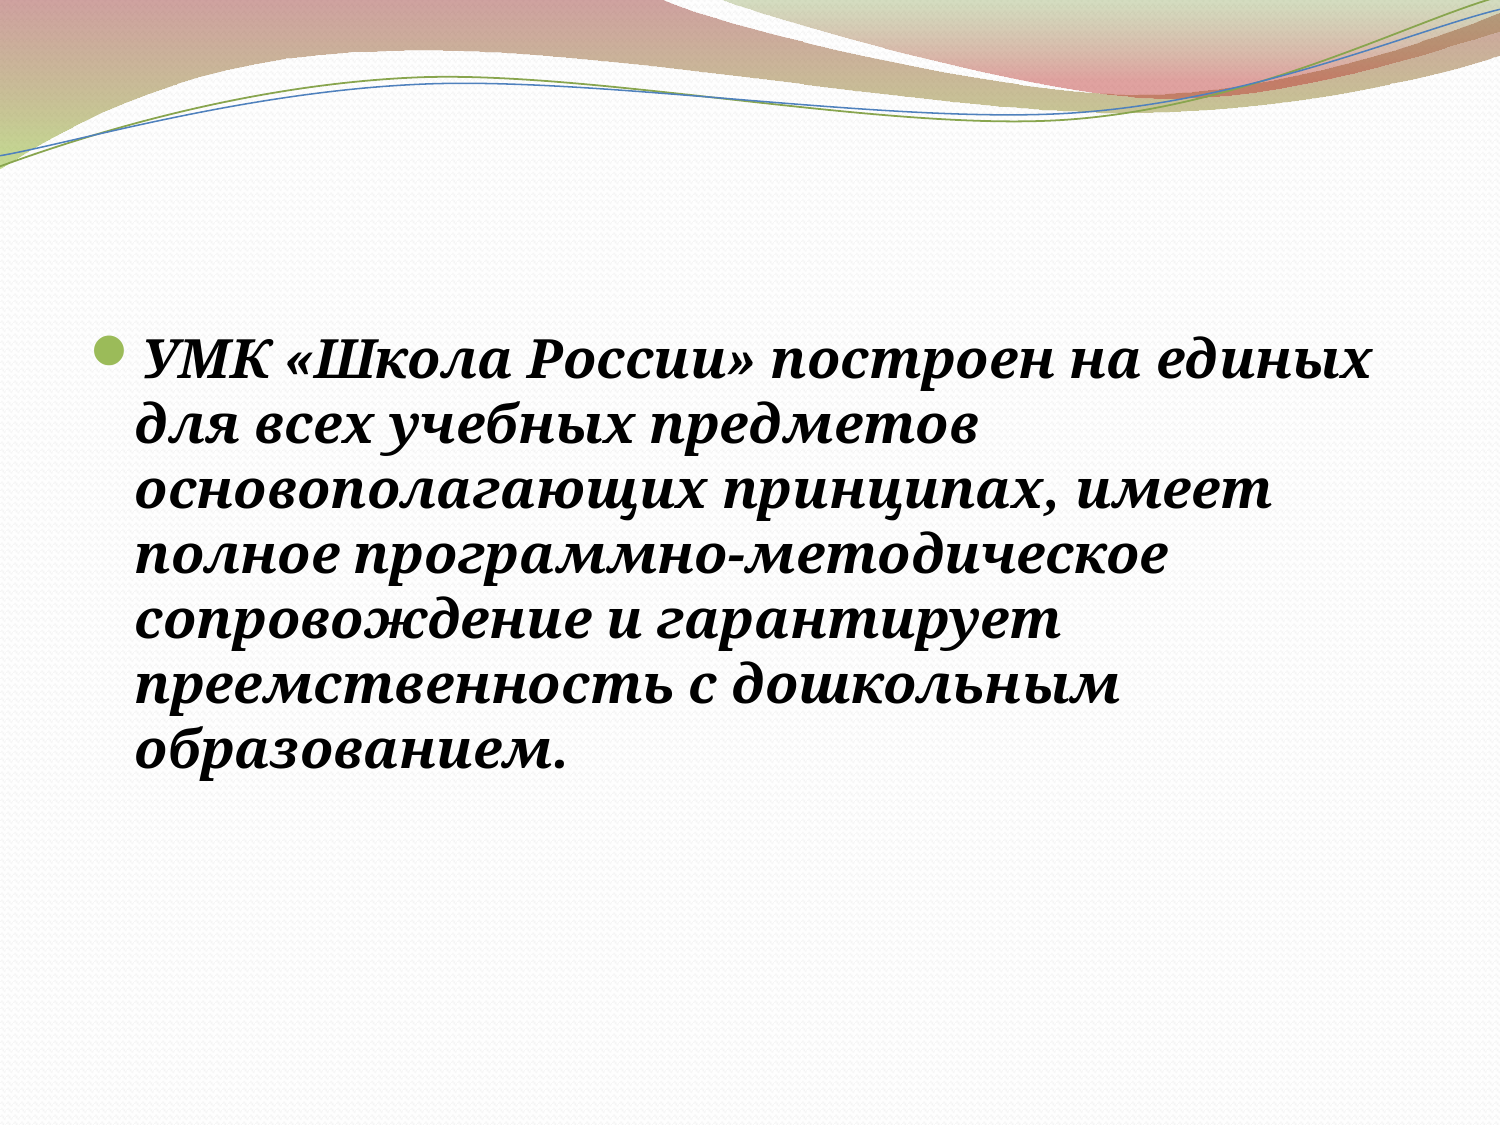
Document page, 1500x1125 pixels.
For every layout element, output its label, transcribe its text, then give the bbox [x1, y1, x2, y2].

list УМК «Школа России» построен на единых для всех учебных предметов основополагающих принципах, имеет полное программно-методическое сопровождение и гарантирует преемственность с дошкольным образованием. [75, 317, 1425, 1038]
